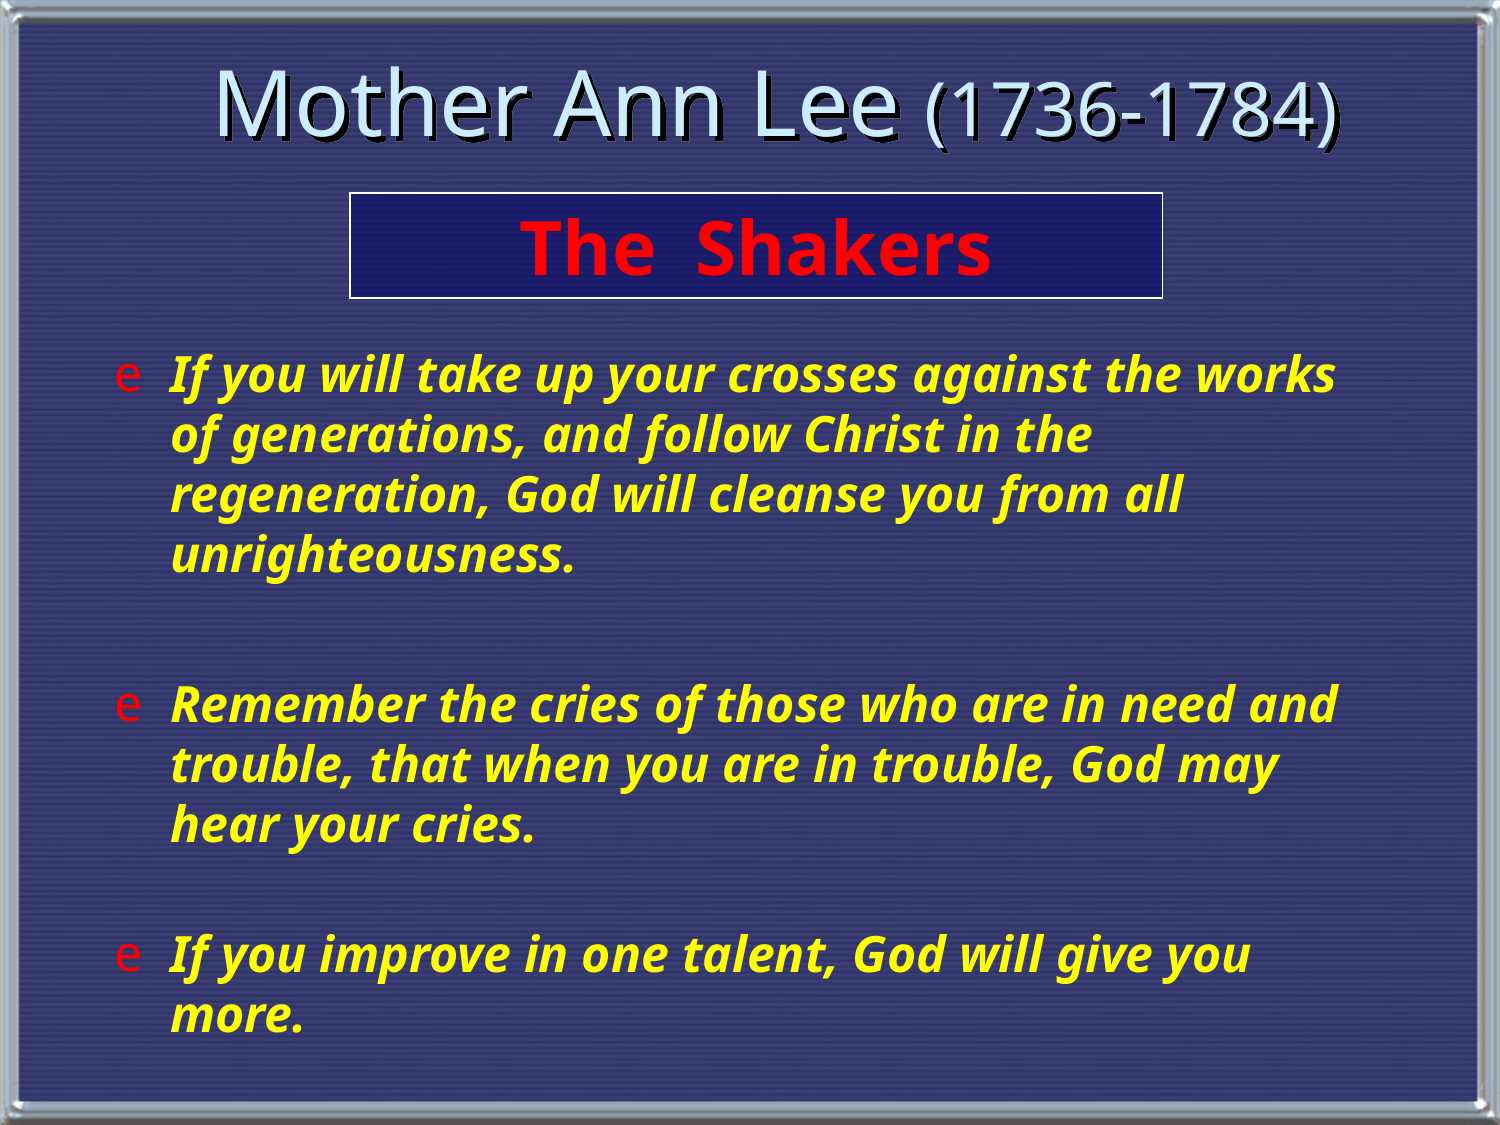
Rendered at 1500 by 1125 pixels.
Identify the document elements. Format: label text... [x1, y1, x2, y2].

text_box Remember the cries of those who are in need and trouble, that when you are in trouble, God may hear your cries. [99, 664, 1400, 860]
text_box If you improve in one talent, God will give you more. [99, 914, 1400, 1050]
picture [0, 0, 1500, 1125]
text_box Mother Ann Lee (1736-1784) [137, 37, 1413, 163]
text_box The Shakers [349, 193, 1163, 298]
text_box If you will take up your crosses against the works of generations, and follow Christ in the regeneration, God will cleanse you from all unrighteousness. [99, 334, 1400, 590]
